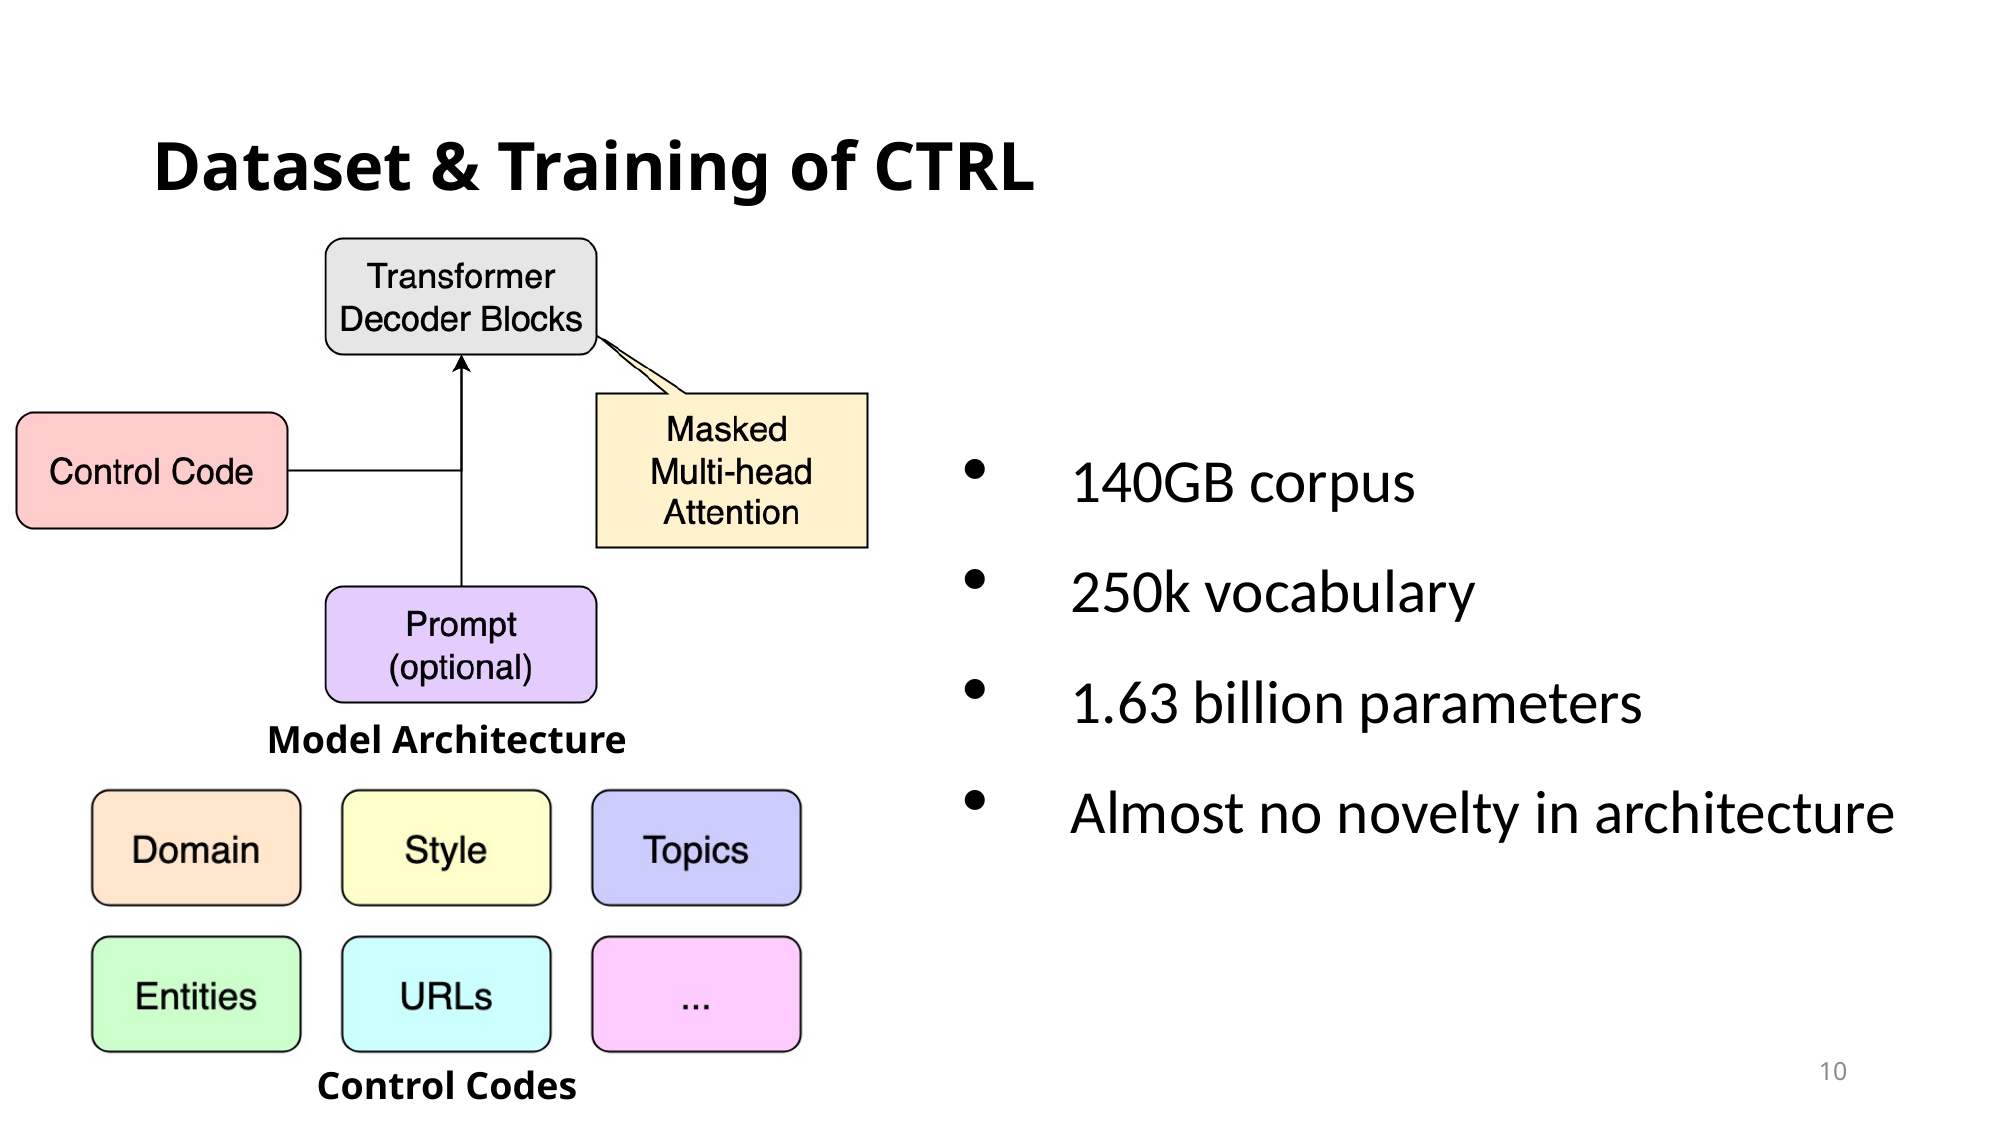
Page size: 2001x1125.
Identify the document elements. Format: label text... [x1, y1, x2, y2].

title Dataset & Training of CTRL [137, 59, 1863, 278]
list 140GB corpus 250k vocabulary 1.63 billion parameters Almost no novelty in architecture [947, 396, 1948, 924]
text_box Model Architecture [251, 719, 643, 769]
picture [75, 773, 819, 1070]
slide_number 10 [1412, 1042, 1863, 1103]
text_box Control Codes [301, 1070, 593, 1115]
picture [0, 222, 884, 719]
